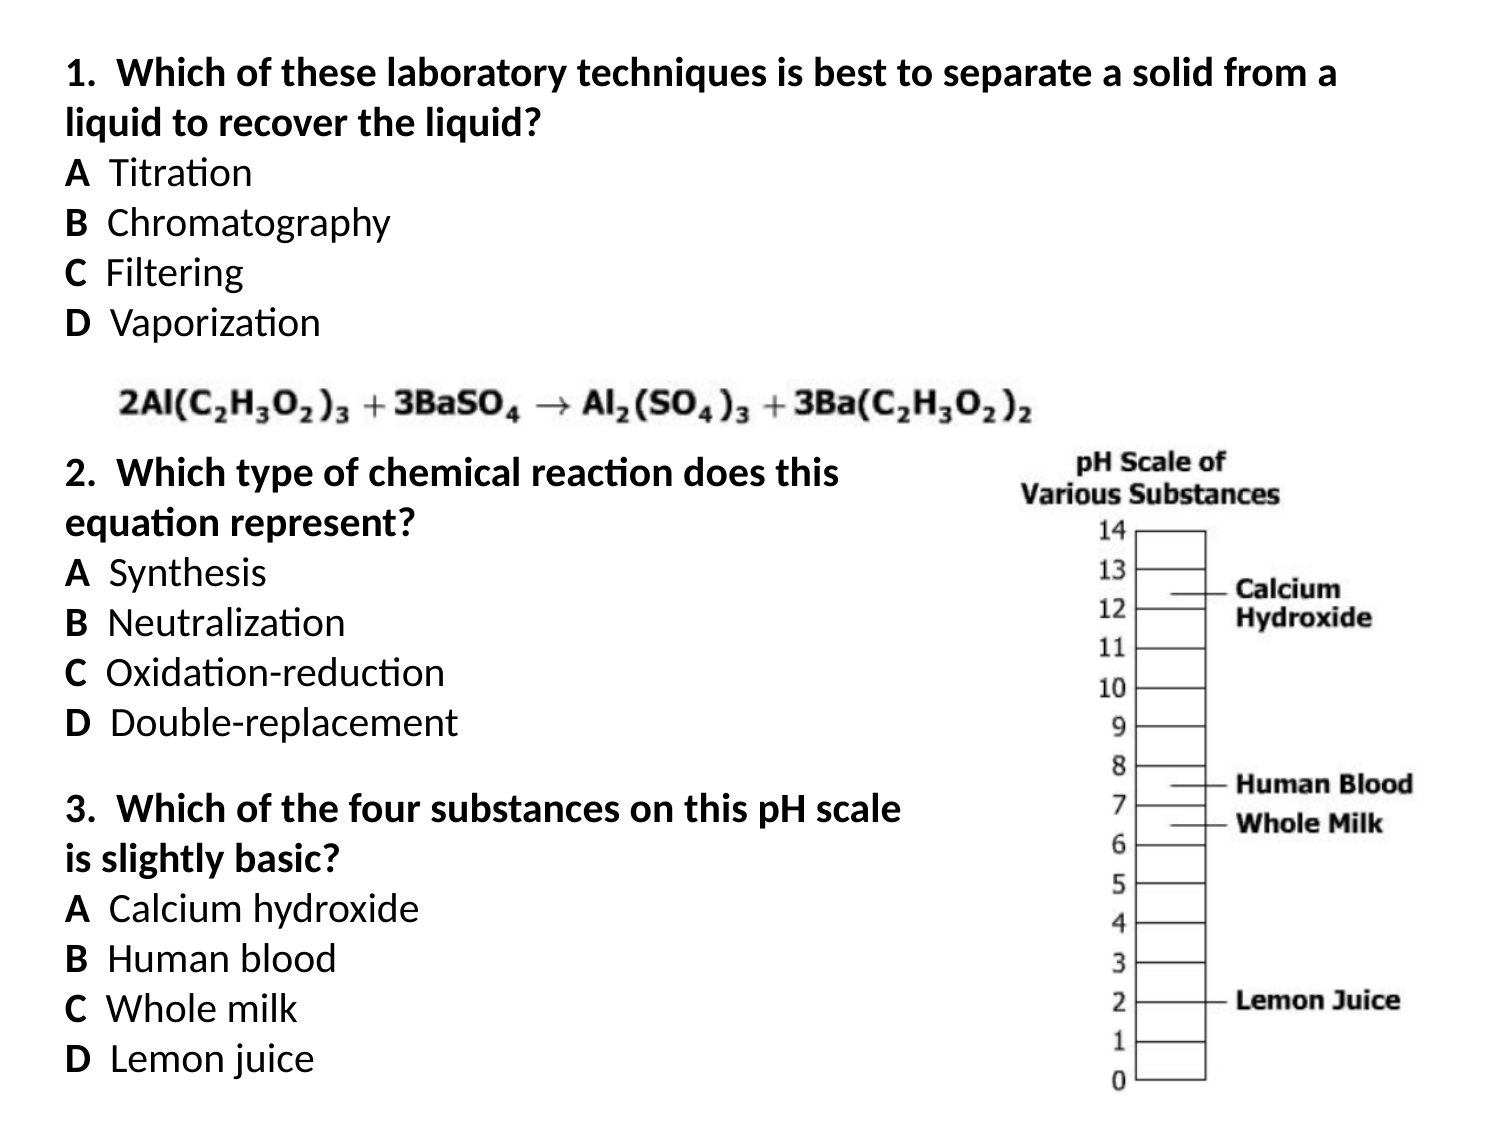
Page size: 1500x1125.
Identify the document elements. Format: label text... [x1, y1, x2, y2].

text_box 2. Which type of chemical reaction does this equation represent? A Synthesis B Neutralization C Oxidation-reduction D Double-replacement [49, 437, 1009, 798]
text_box 3. Which of the four substances on this pH scale is slightly basic? A Calcium hydroxide B Human blood C Whole milk D Lemon juice [49, 773, 938, 1089]
text_box 1. Which of these laboratory techniques is best to separate a solid from a liquid to recover the liquid? A Titration B Chromatography C Filtering D Vaporization [50, 37, 1425, 353]
picture [112, 376, 1427, 1098]
